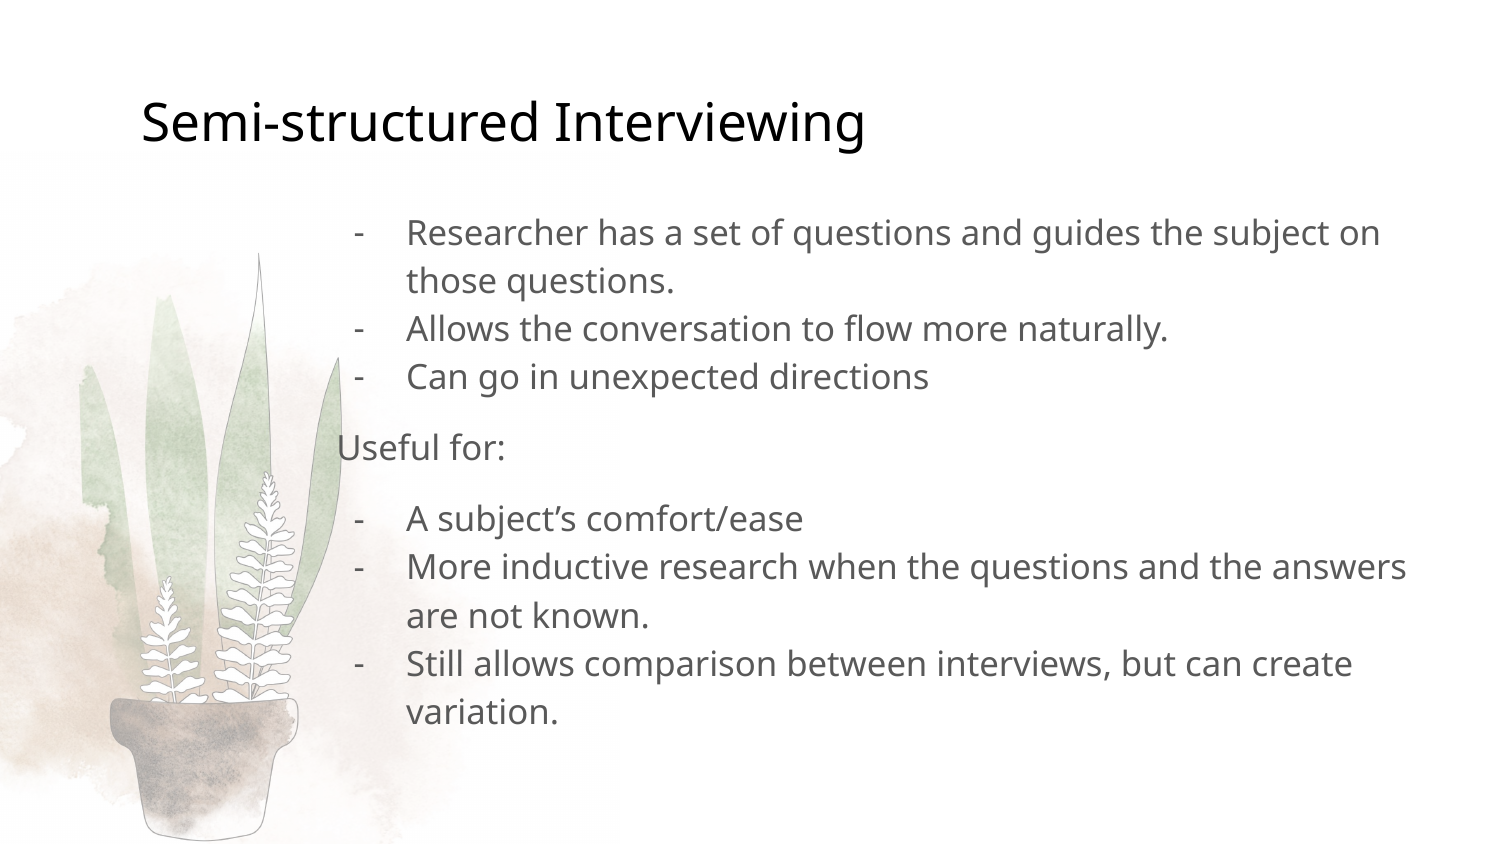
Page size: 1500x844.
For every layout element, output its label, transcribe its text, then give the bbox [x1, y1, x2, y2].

list Researcher has a set of questions and guides the subject on those questions. Allows the conversation to flow more naturally. Can go in unexpected directions Useful for: A subject’s comfort/ease More inductive research when the questions and the answers are not known. Still allows comparison between interviews, but can create variation. [321, 189, 1449, 750]
title Semi-structured Interviewing [126, 72, 1449, 167]
